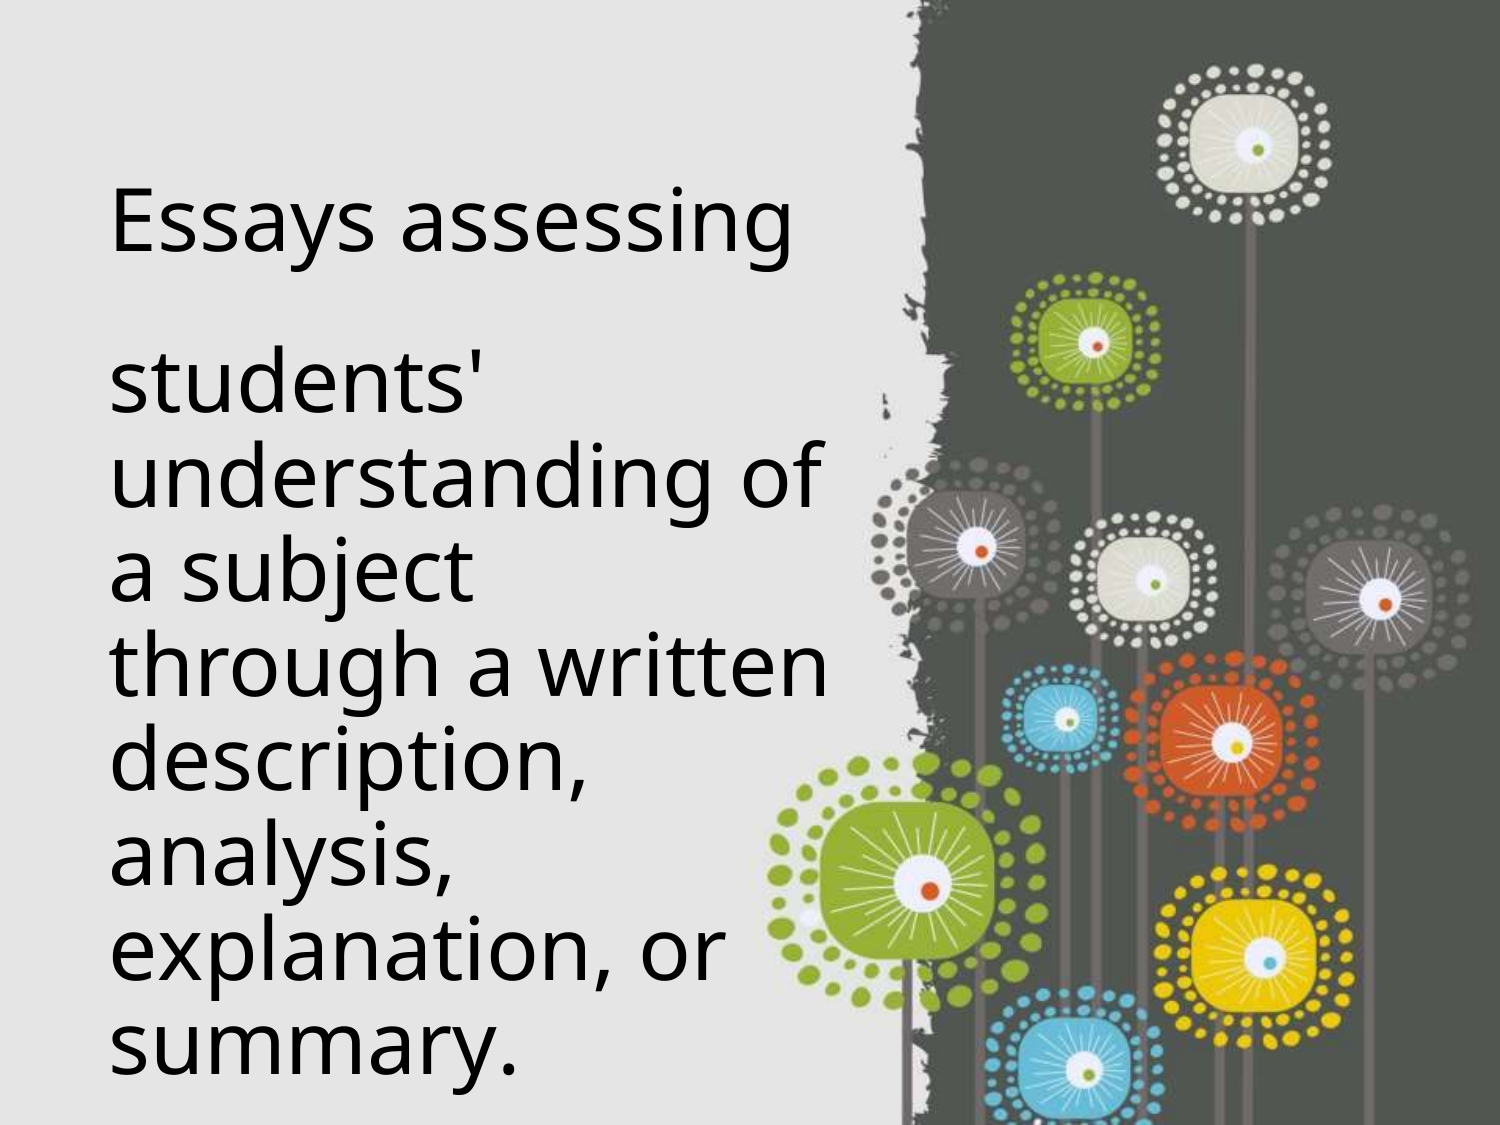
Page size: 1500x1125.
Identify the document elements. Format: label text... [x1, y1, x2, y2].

text_box Essays assessing students' understanding of a subject through a written description, analysis, explanation, or summary. [106, 108, 854, 578]
text_box [0, 0, 1500, 1125]
